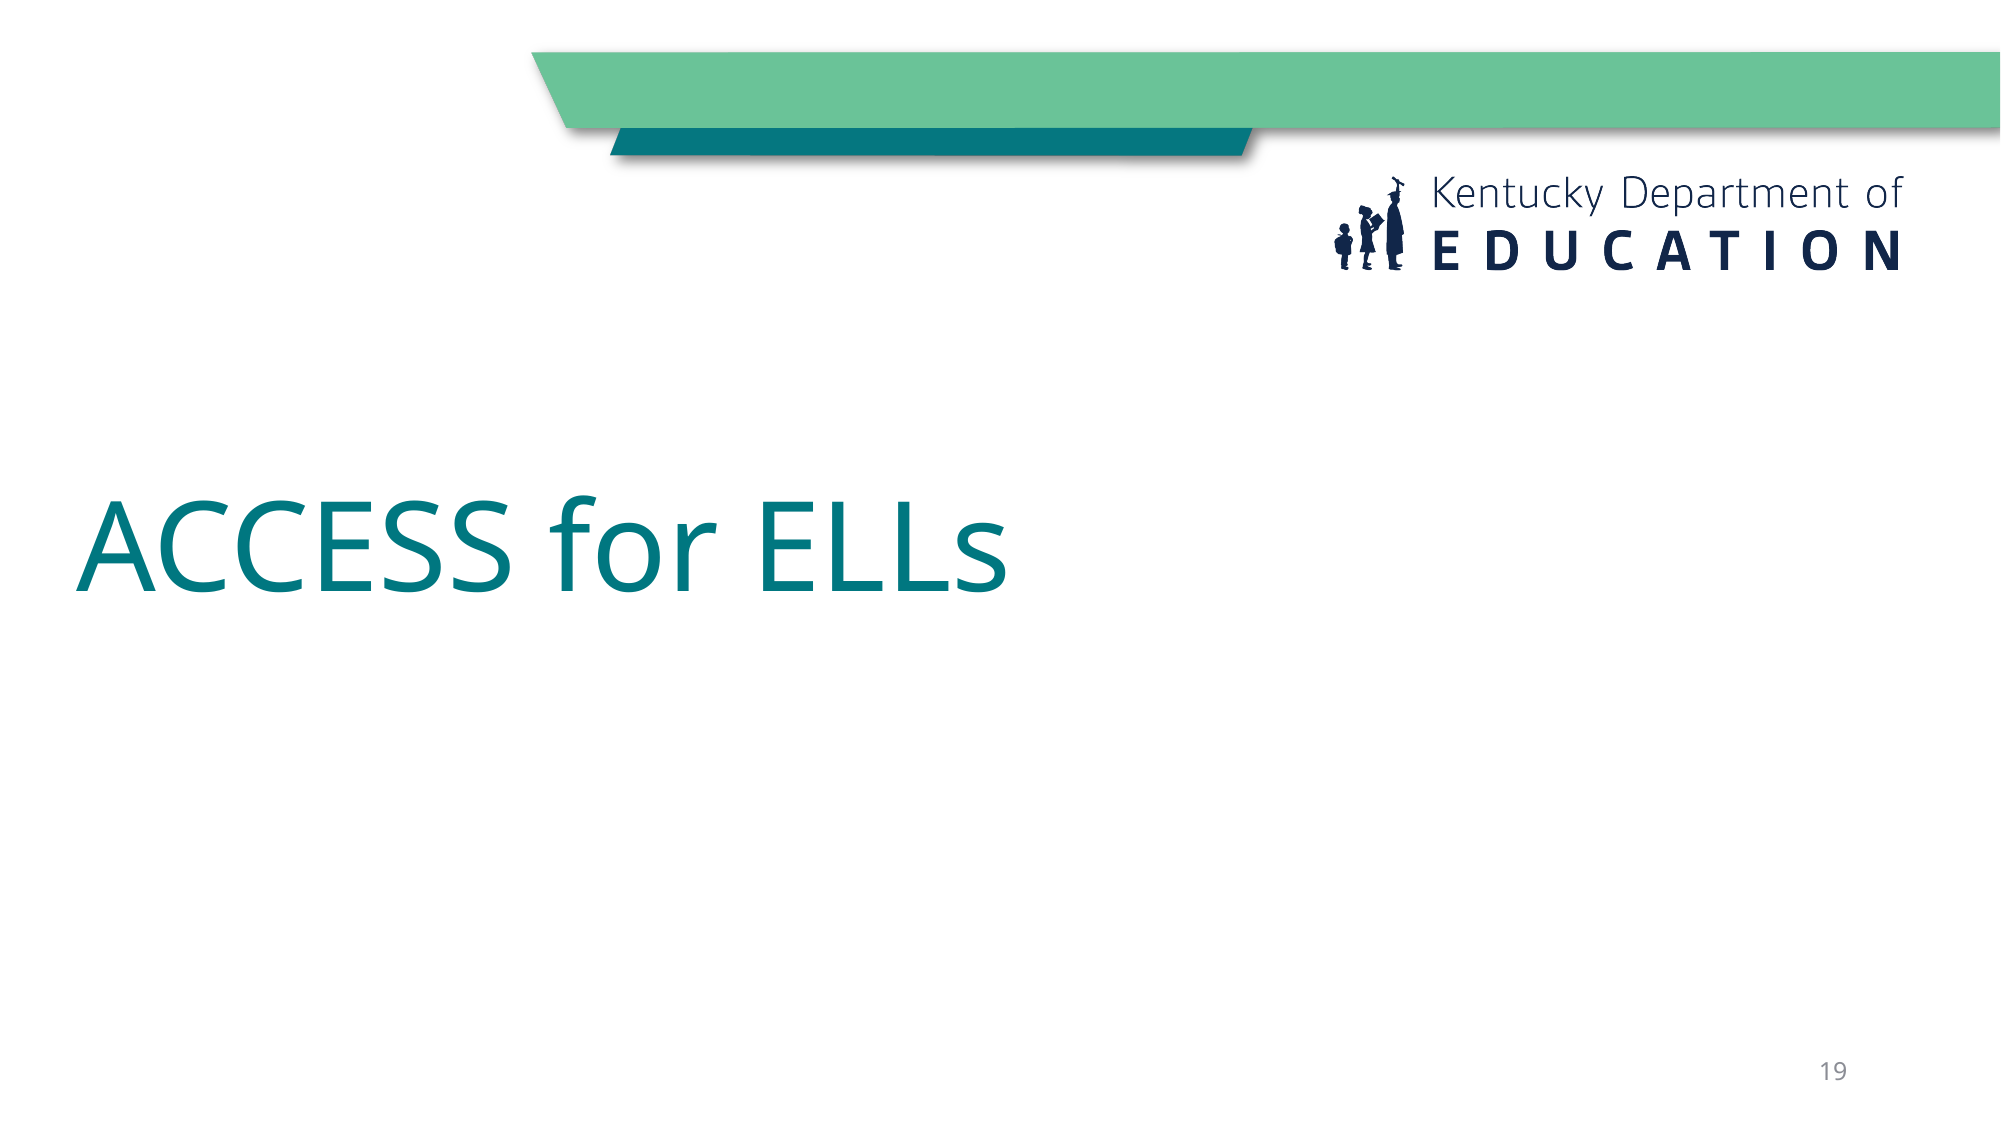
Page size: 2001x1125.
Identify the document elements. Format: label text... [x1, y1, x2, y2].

slide_number 19 [1412, 1042, 1863, 1103]
picture [0, 0, 2001, 1125]
title ACCESS for ELLs [61, 280, 1862, 627]
